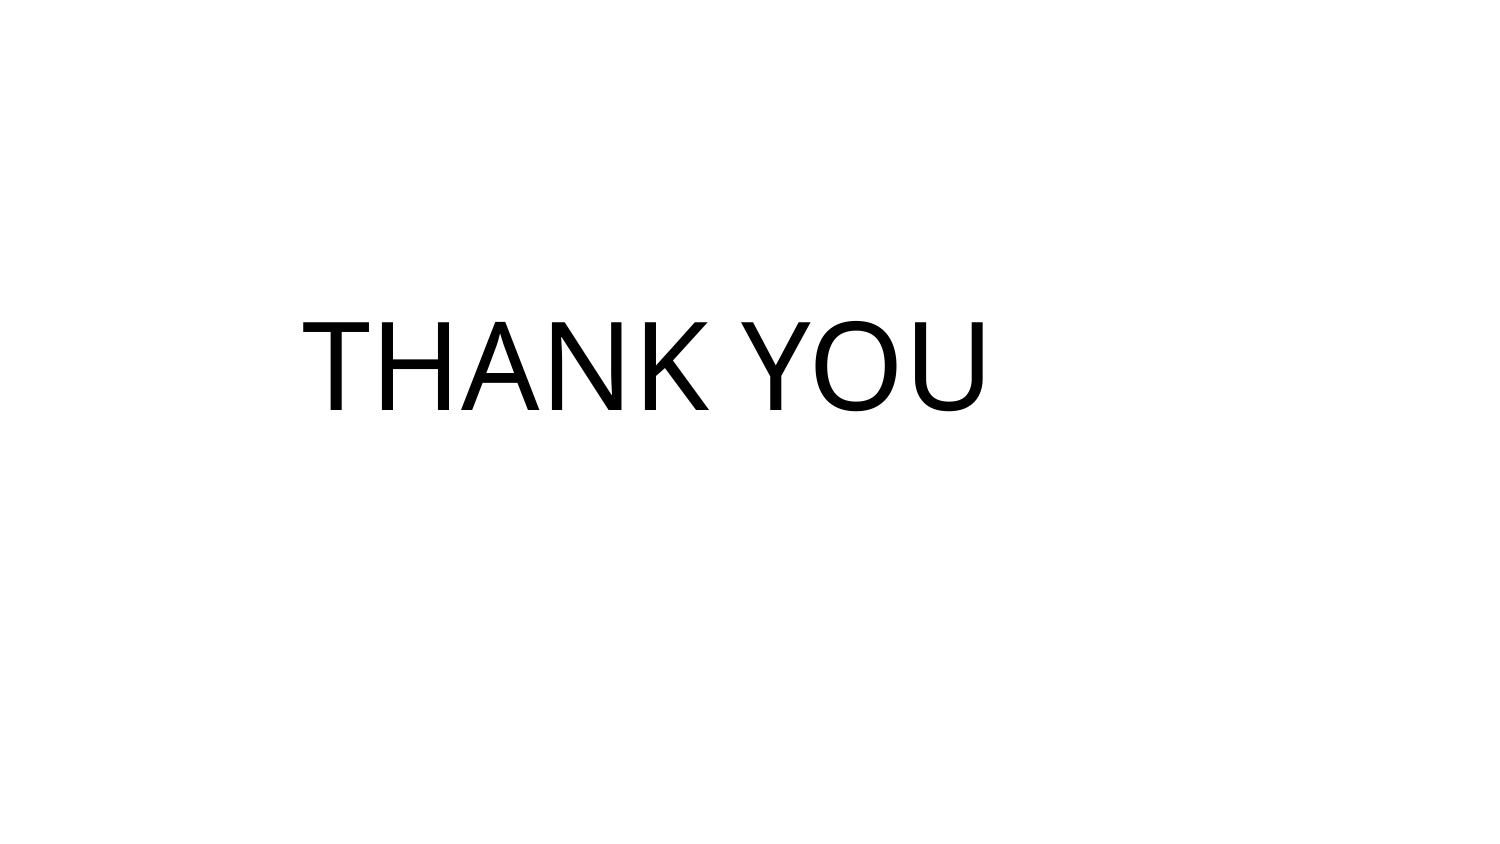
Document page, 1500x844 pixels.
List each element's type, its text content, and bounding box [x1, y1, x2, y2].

text_box THANK YOU [287, 272, 1422, 689]
